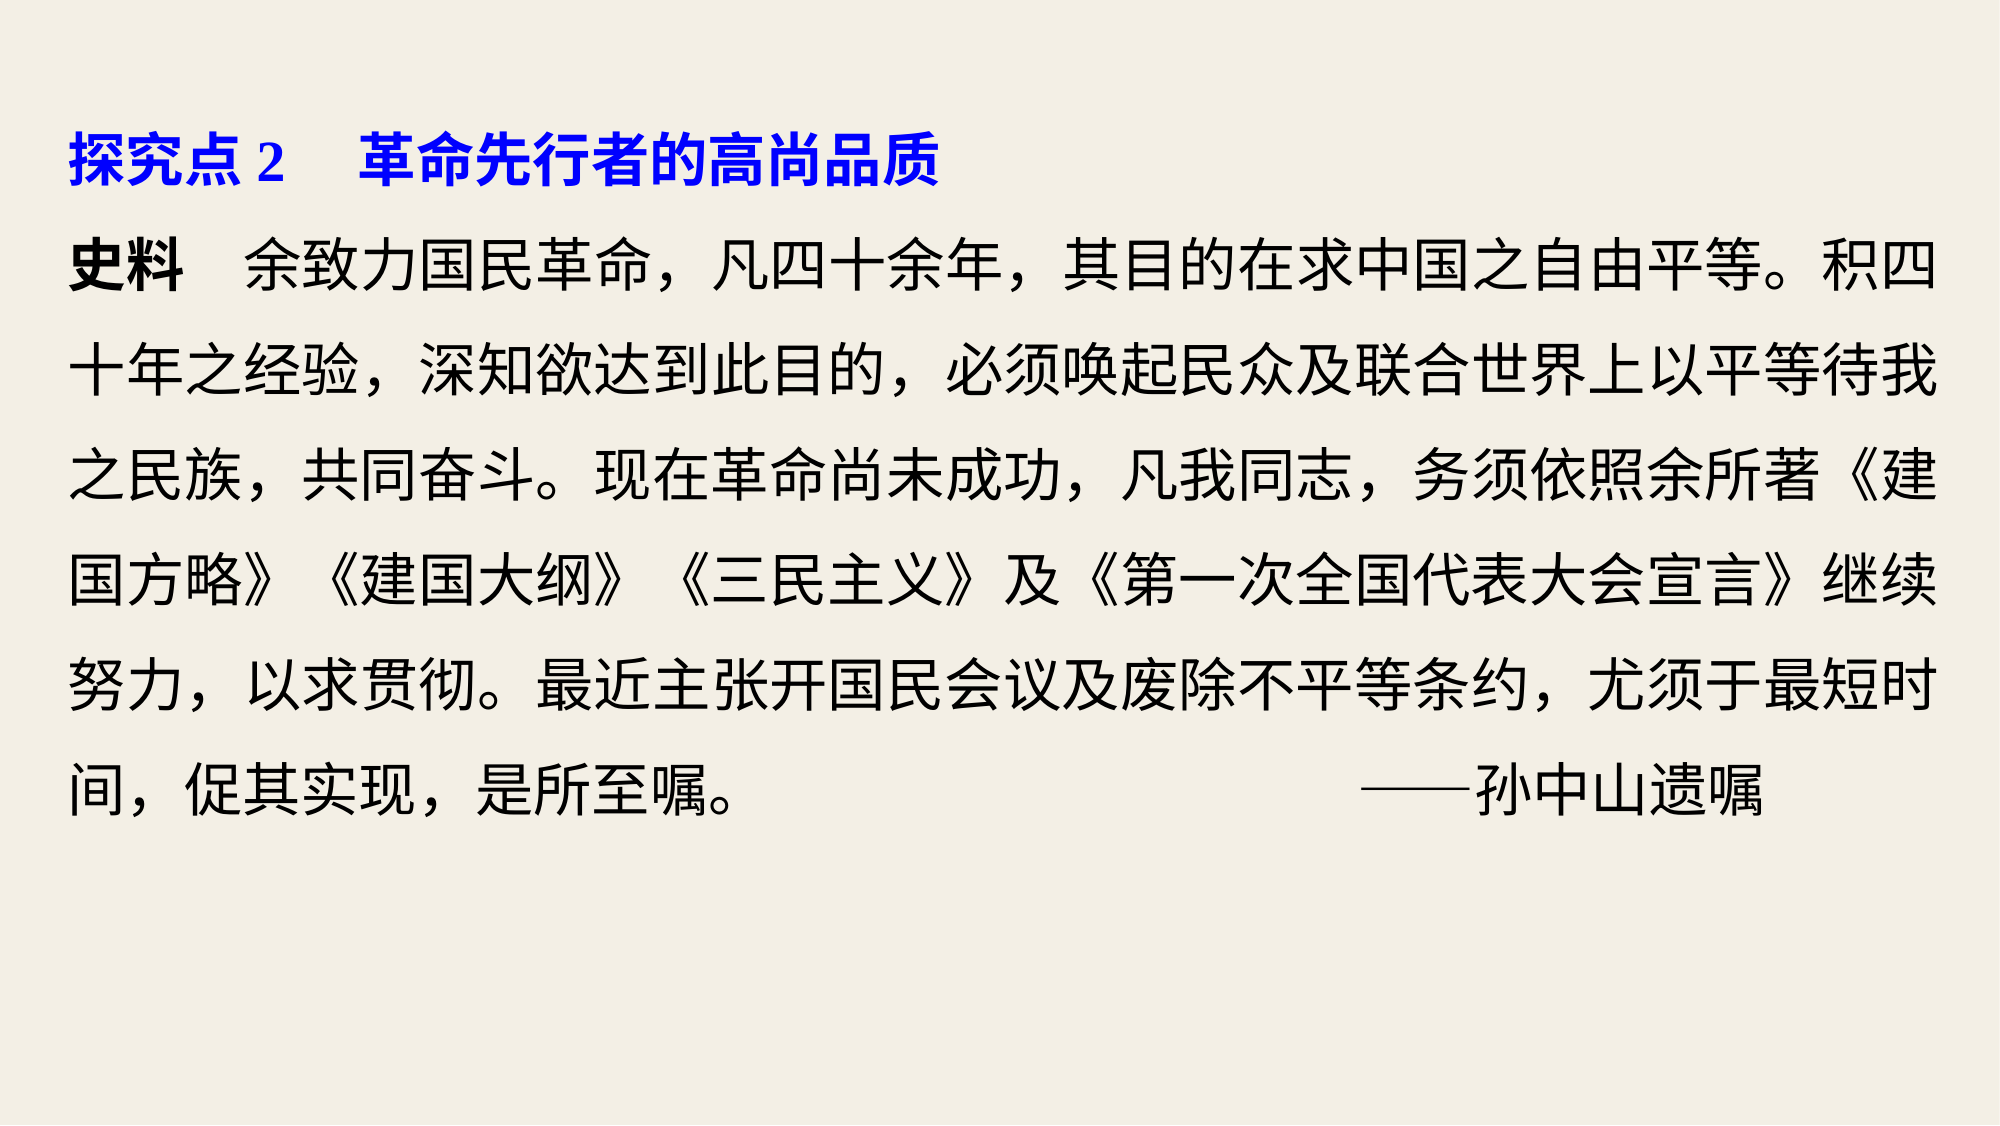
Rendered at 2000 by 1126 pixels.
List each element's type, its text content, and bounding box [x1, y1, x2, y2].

text_box 探究点2 革命先行者的高尚品质 史料 余致力国民革命，凡四十余年，其目的在求中国之自由平等。积四十年之经验，深知欲达到此目的，必须唤起民众及联合世界上以平等待我之民族，共同奋斗。现在革命尚未成功，凡我同志，务须依照余所著《建国方略》《建国大纲》《三民主义》及《第一次全国代表大会宣言》继续努力，以求贯彻。最近主张开国民会议及废除不平等条约，尤须于最短时间，促其实现，是所至嘱。 ——孙中山遗嘱 [47, 78, 1959, 833]
